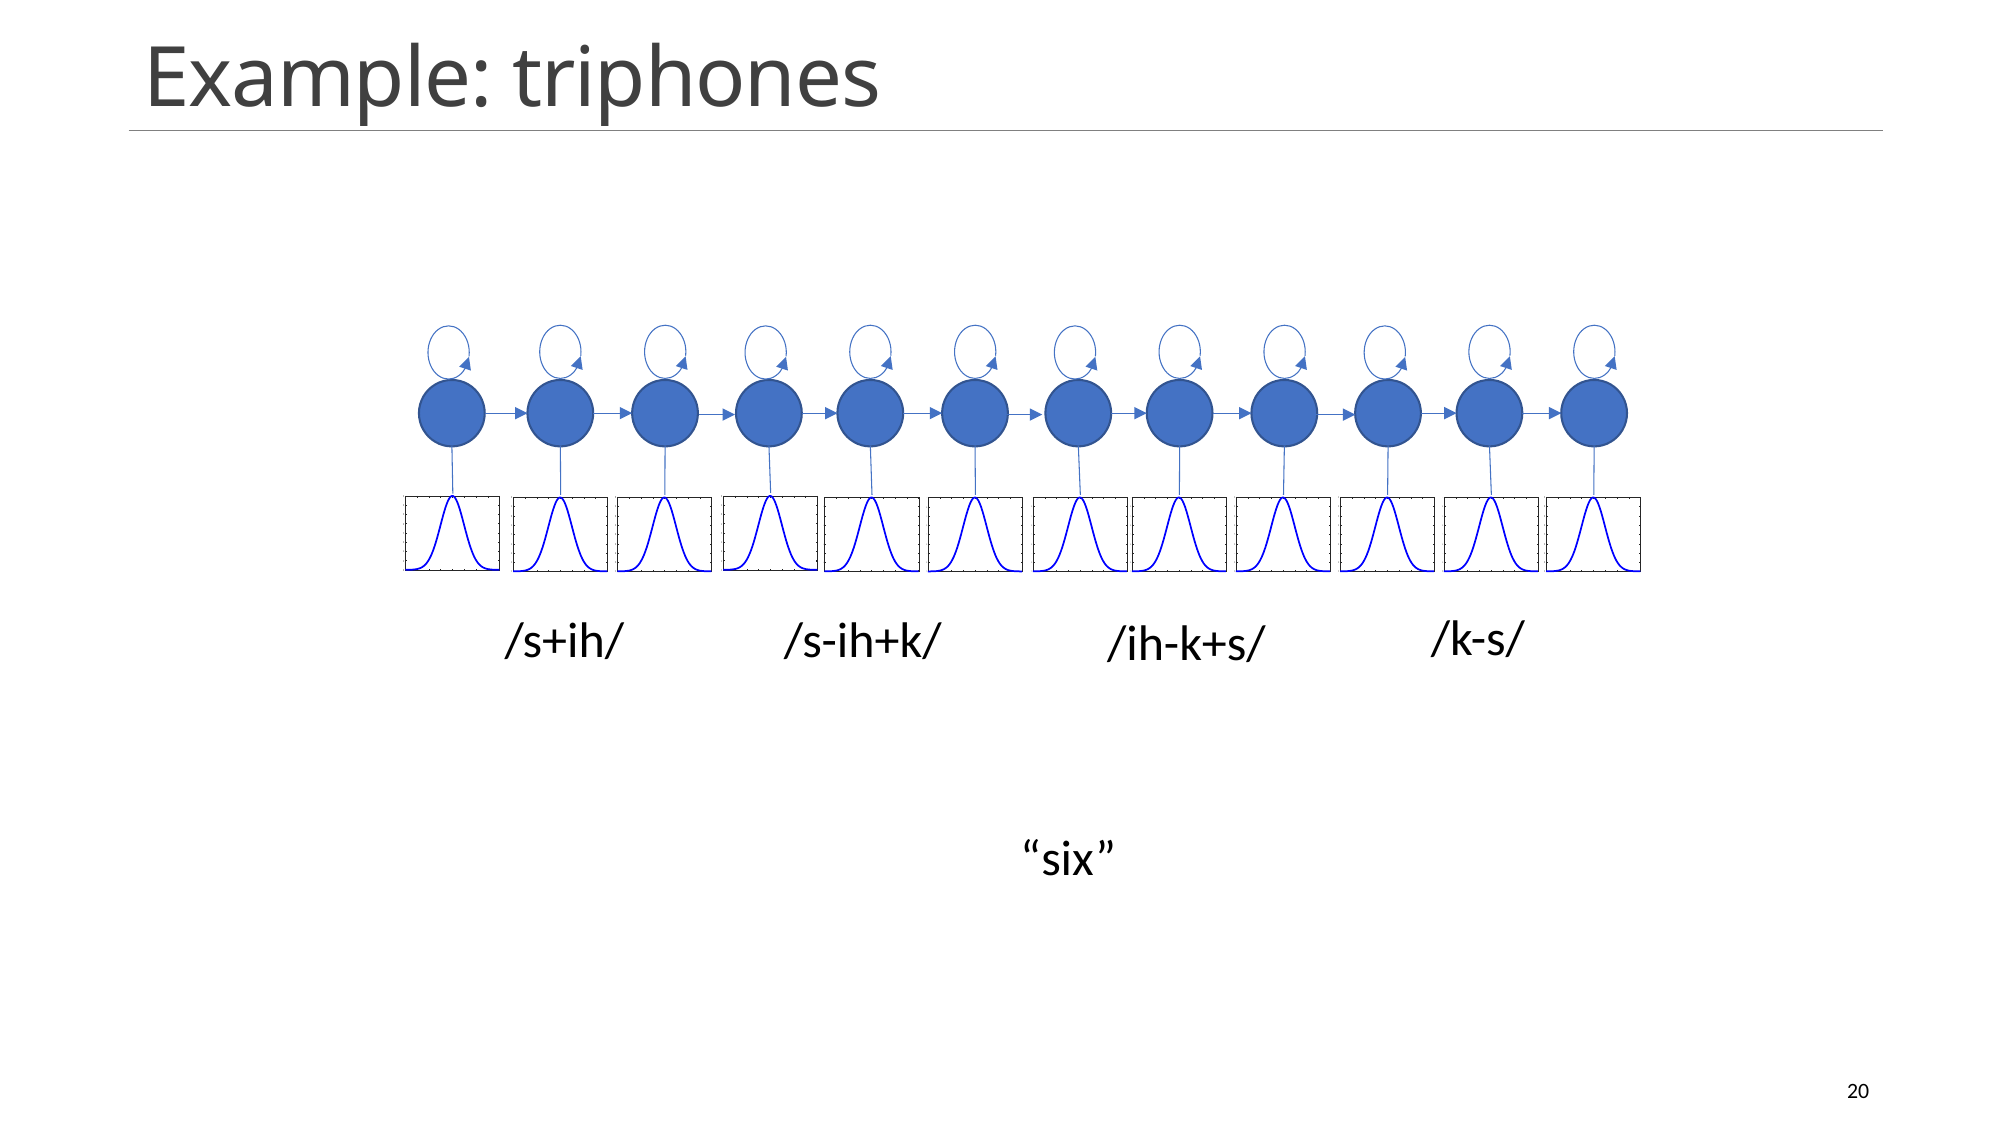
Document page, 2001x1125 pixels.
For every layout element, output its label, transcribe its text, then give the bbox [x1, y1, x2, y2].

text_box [1354, 324, 1628, 447]
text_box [1077, 445, 1081, 491]
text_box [735, 324, 1009, 447]
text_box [1488, 445, 1492, 491]
picture [1030, 494, 1229, 573]
picture [822, 494, 922, 573]
picture [1234, 494, 1333, 573]
picture [1441, 494, 1541, 573]
text_box /s+ih/ [484, 600, 645, 676]
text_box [768, 445, 772, 490]
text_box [418, 324, 699, 447]
text_box /ih-k+s/ [1089, 603, 1284, 678]
text_box /k-s/ [1405, 597, 1551, 673]
text_box “six” [995, 818, 1141, 894]
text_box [869, 445, 873, 491]
picture [925, 494, 1025, 573]
picture [721, 492, 821, 572]
picture [511, 494, 611, 573]
text_box /s-ih+k/ [761, 600, 964, 676]
picture [1544, 494, 1644, 573]
picture [403, 492, 503, 572]
slide_number 20 [1668, 1059, 1885, 1120]
picture [1338, 494, 1438, 573]
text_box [1044, 324, 1318, 447]
picture [615, 494, 715, 573]
title Example: triphones [128, 19, 1883, 131]
